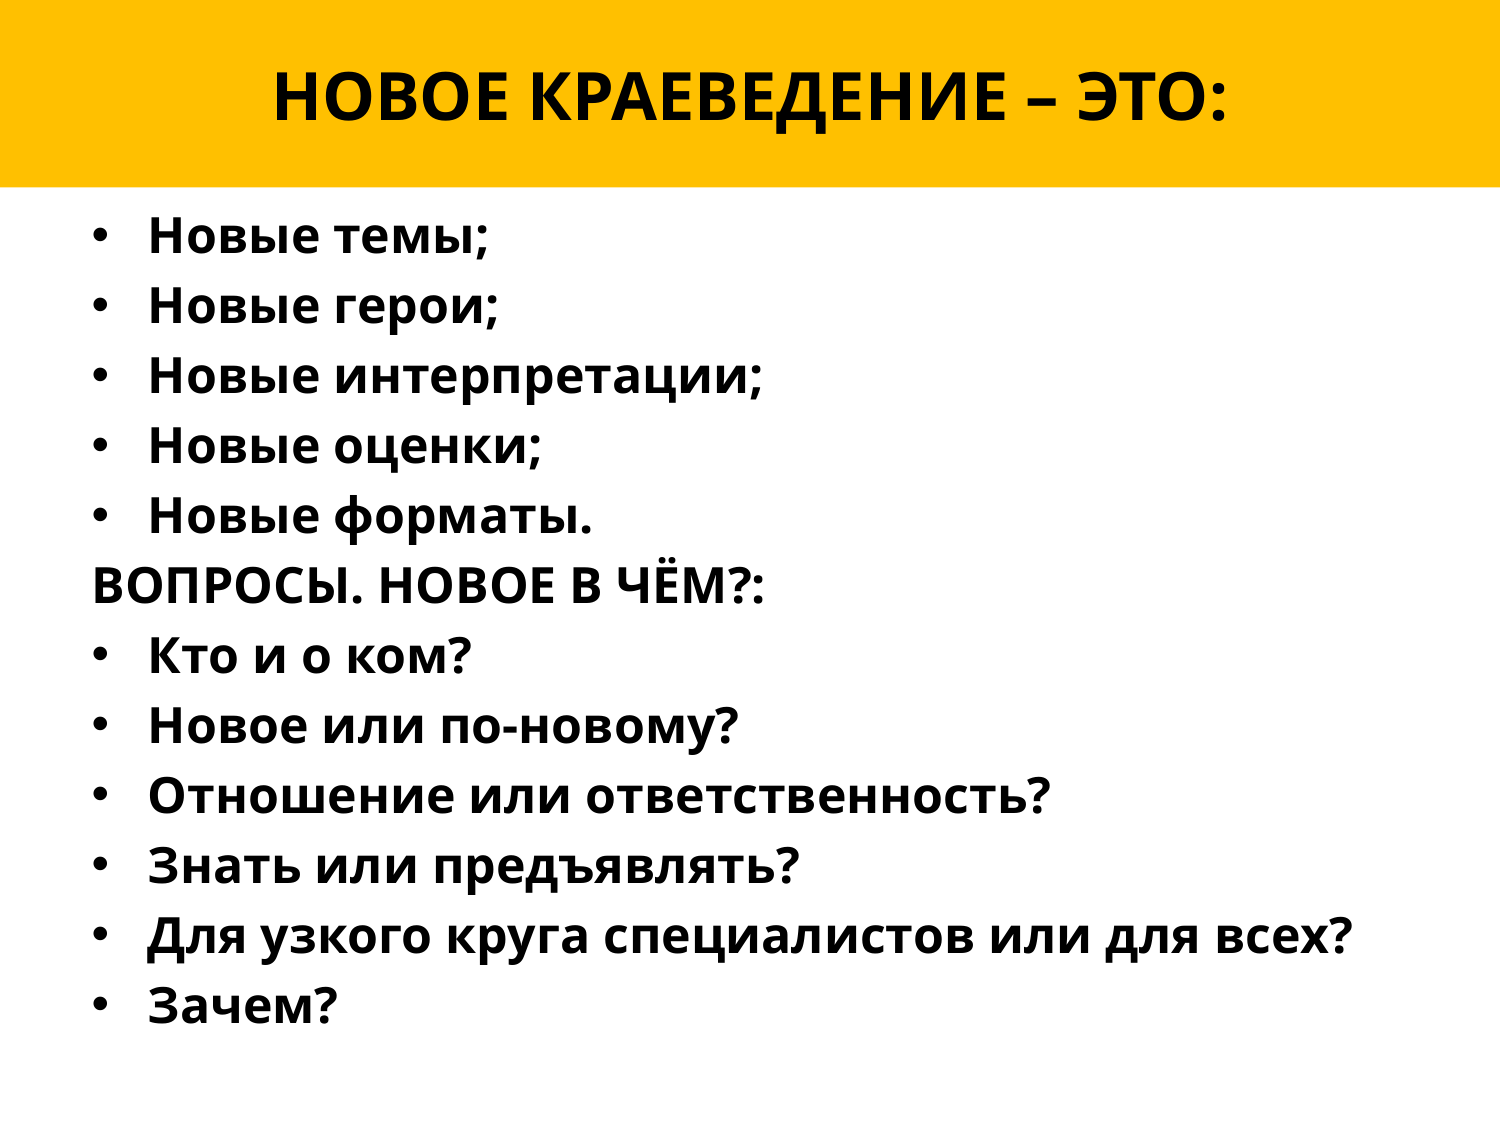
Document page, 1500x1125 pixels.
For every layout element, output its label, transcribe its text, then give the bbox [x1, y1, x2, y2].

title НОВОЕ КРАЕВЕДЕНИЕ – ЭТО: [0, 0, 1500, 188]
list Новые темы; Новые герои; Новые интерпретации; Новые оценки; Новые форматы. ВОПРОСЫ. НОВОЕ В ЧЁМ?: Кто и о ком? Новое или по-новому? Отношение или ответственность? Знать или предъявлять? Для узкого круга специалистов или для всех? Зачем? [76, 196, 1427, 1047]
